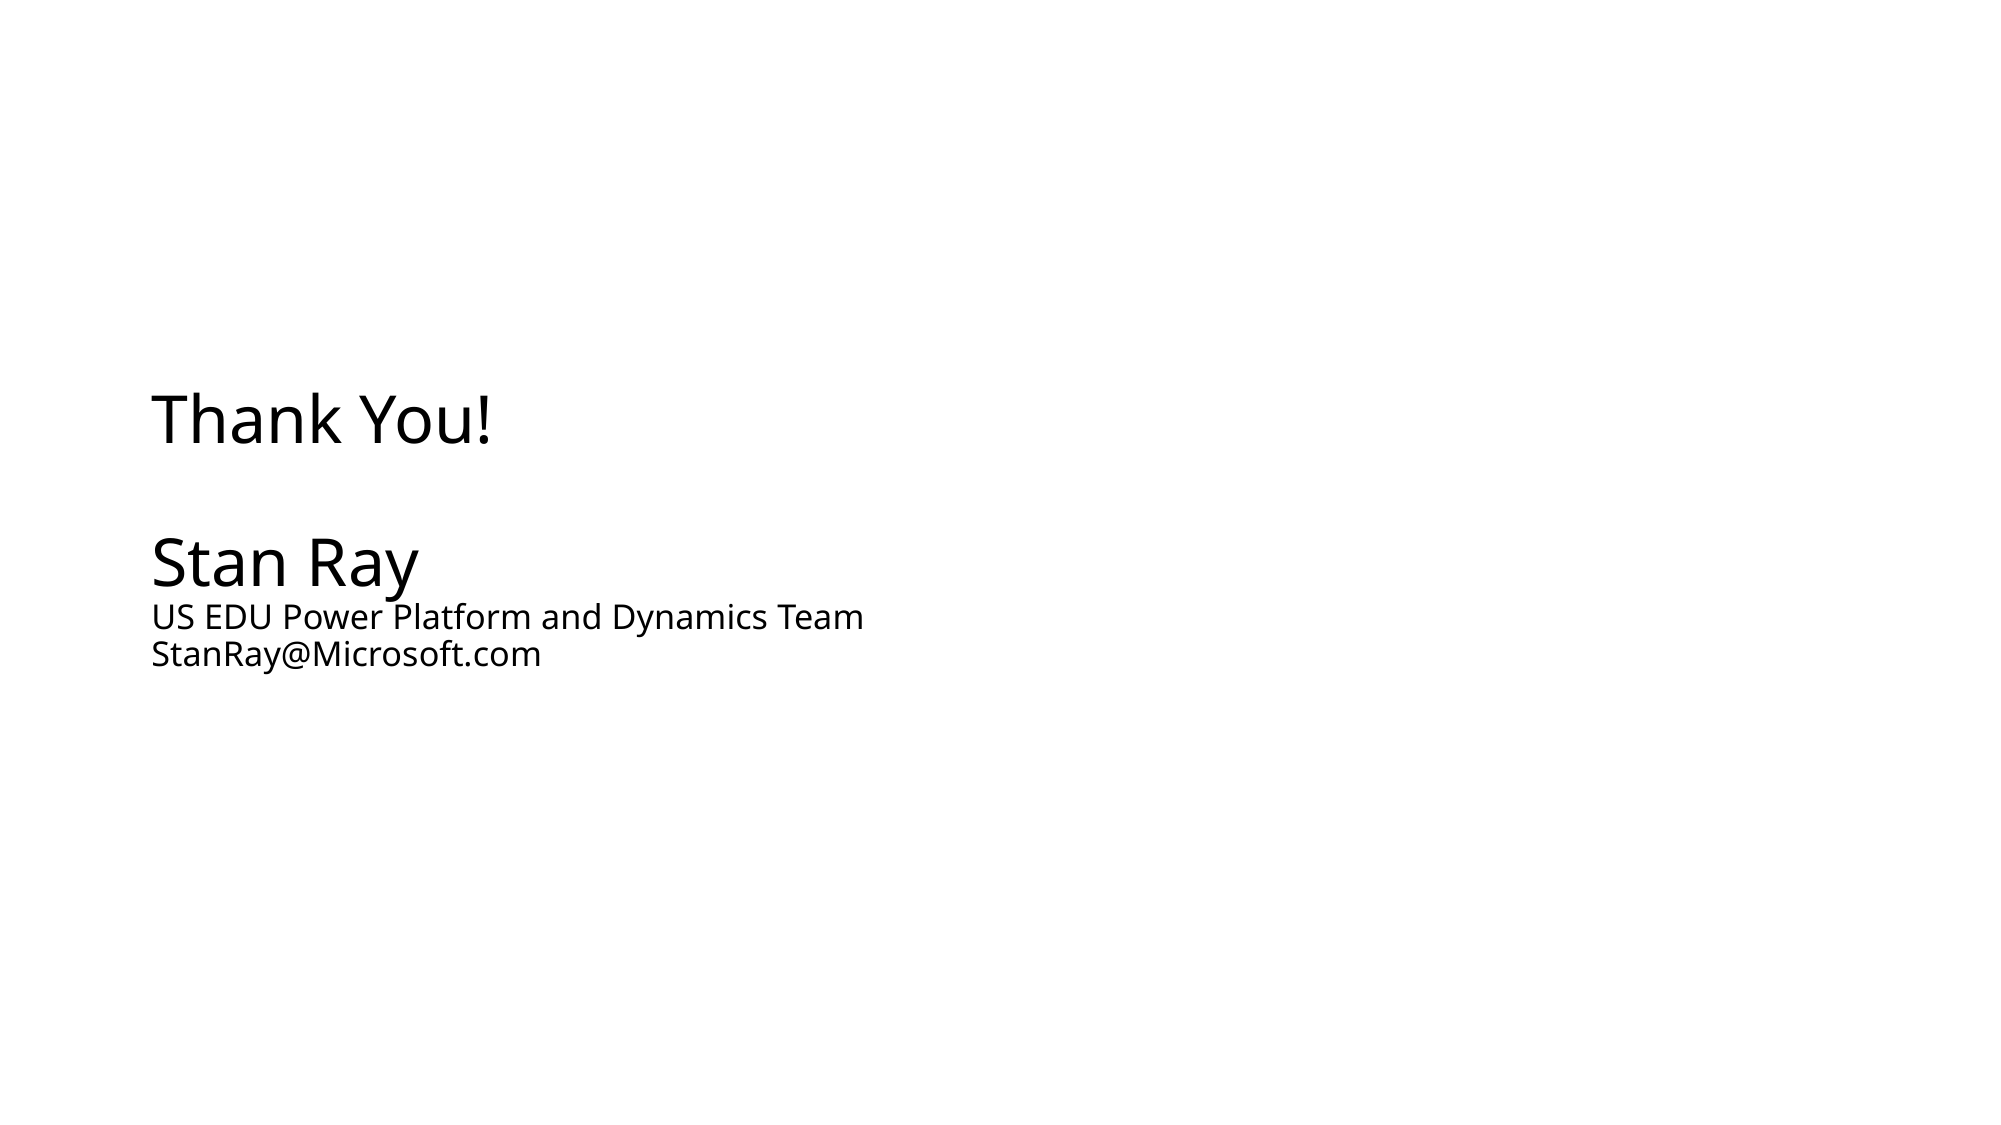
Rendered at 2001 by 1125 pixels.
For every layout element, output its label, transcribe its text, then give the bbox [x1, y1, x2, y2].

title Thank You! Stan Ray US EDU Power Platform and Dynamics Team StanRay@Microsoft.com [136, 372, 1862, 761]
